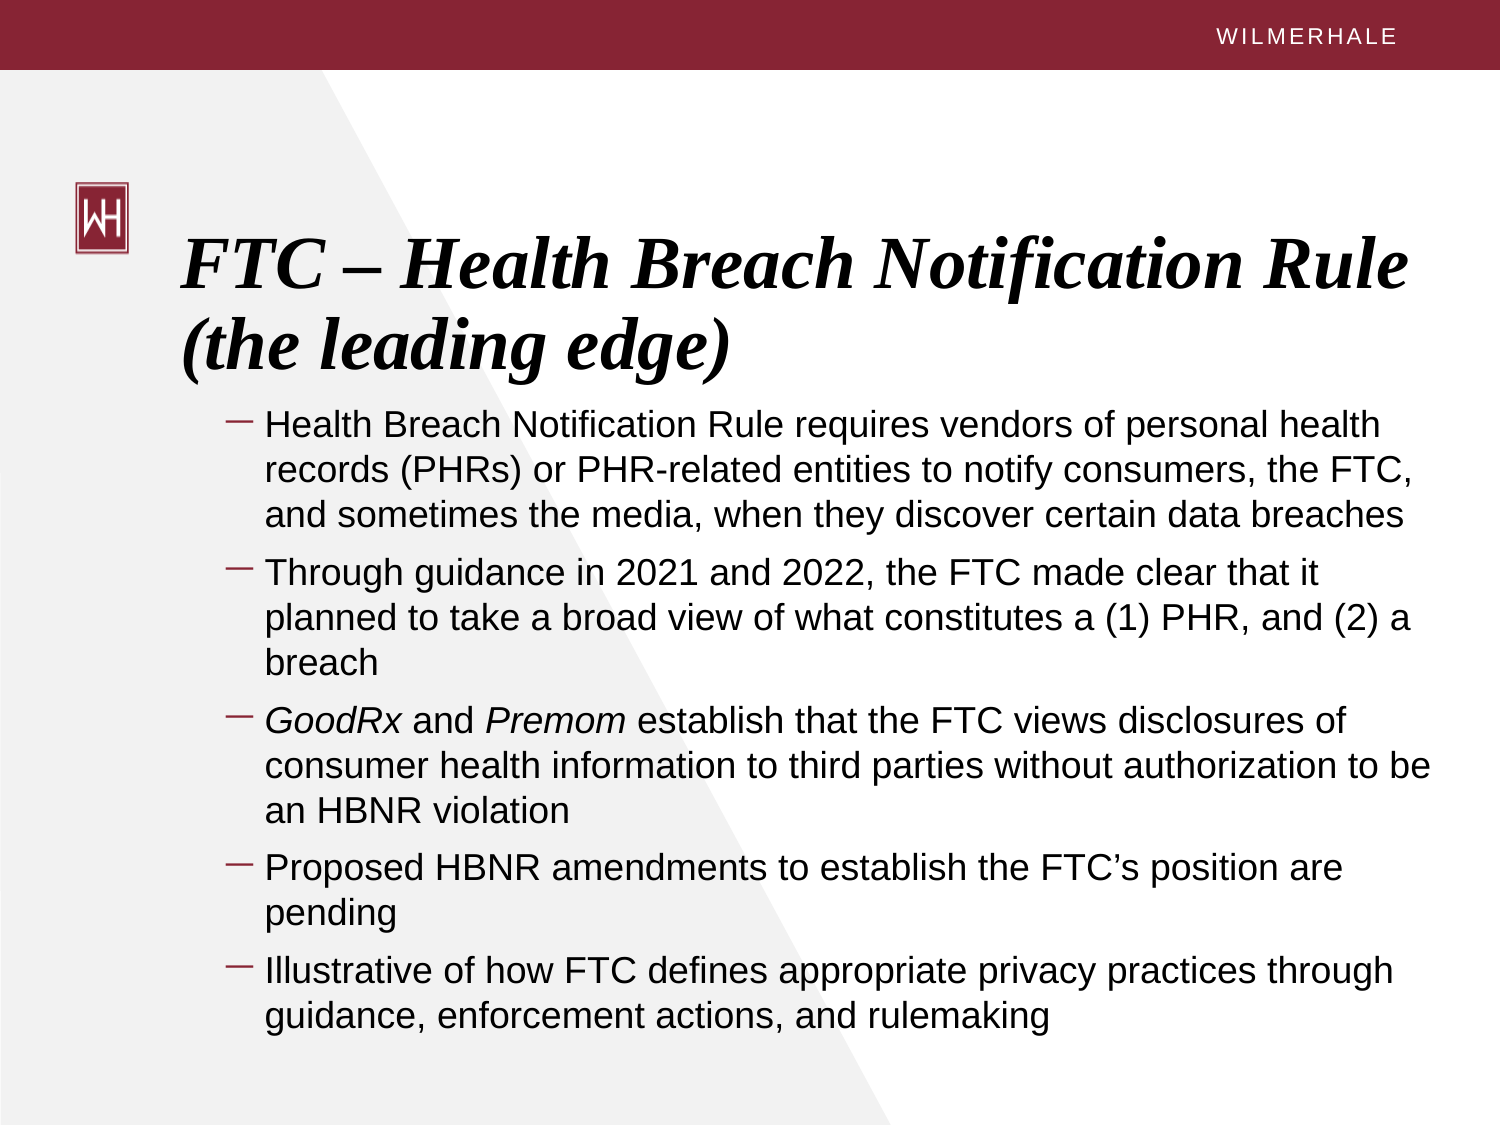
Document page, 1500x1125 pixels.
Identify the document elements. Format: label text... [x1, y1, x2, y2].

title FTC – Health Breach Notification Rule (the leading edge) [179, 265, 1441, 344]
picture [75, 182, 129, 255]
list Health Breach Notification Rule requires vendors of personal health records (PHRs) or PHR-related entities to notify consumers, the FTC, and sometimes the media, when they discover certain data breaches Through guidance in 2021 and 2022, the FTC made clear that it planned to take a broad view of what constitutes a (1) PHR, and (2) a breach GoodRx and Premom establish that the FTC views disclosures of consumer health information to third parties without authorization to be an HBNR violation Proposed HBNR amendments to establish the FTC’s position are pending Illustrative of how FTC defines appropriate privacy practices through guidance, enforcement actions, and rulemaking [180, 400, 1441, 932]
